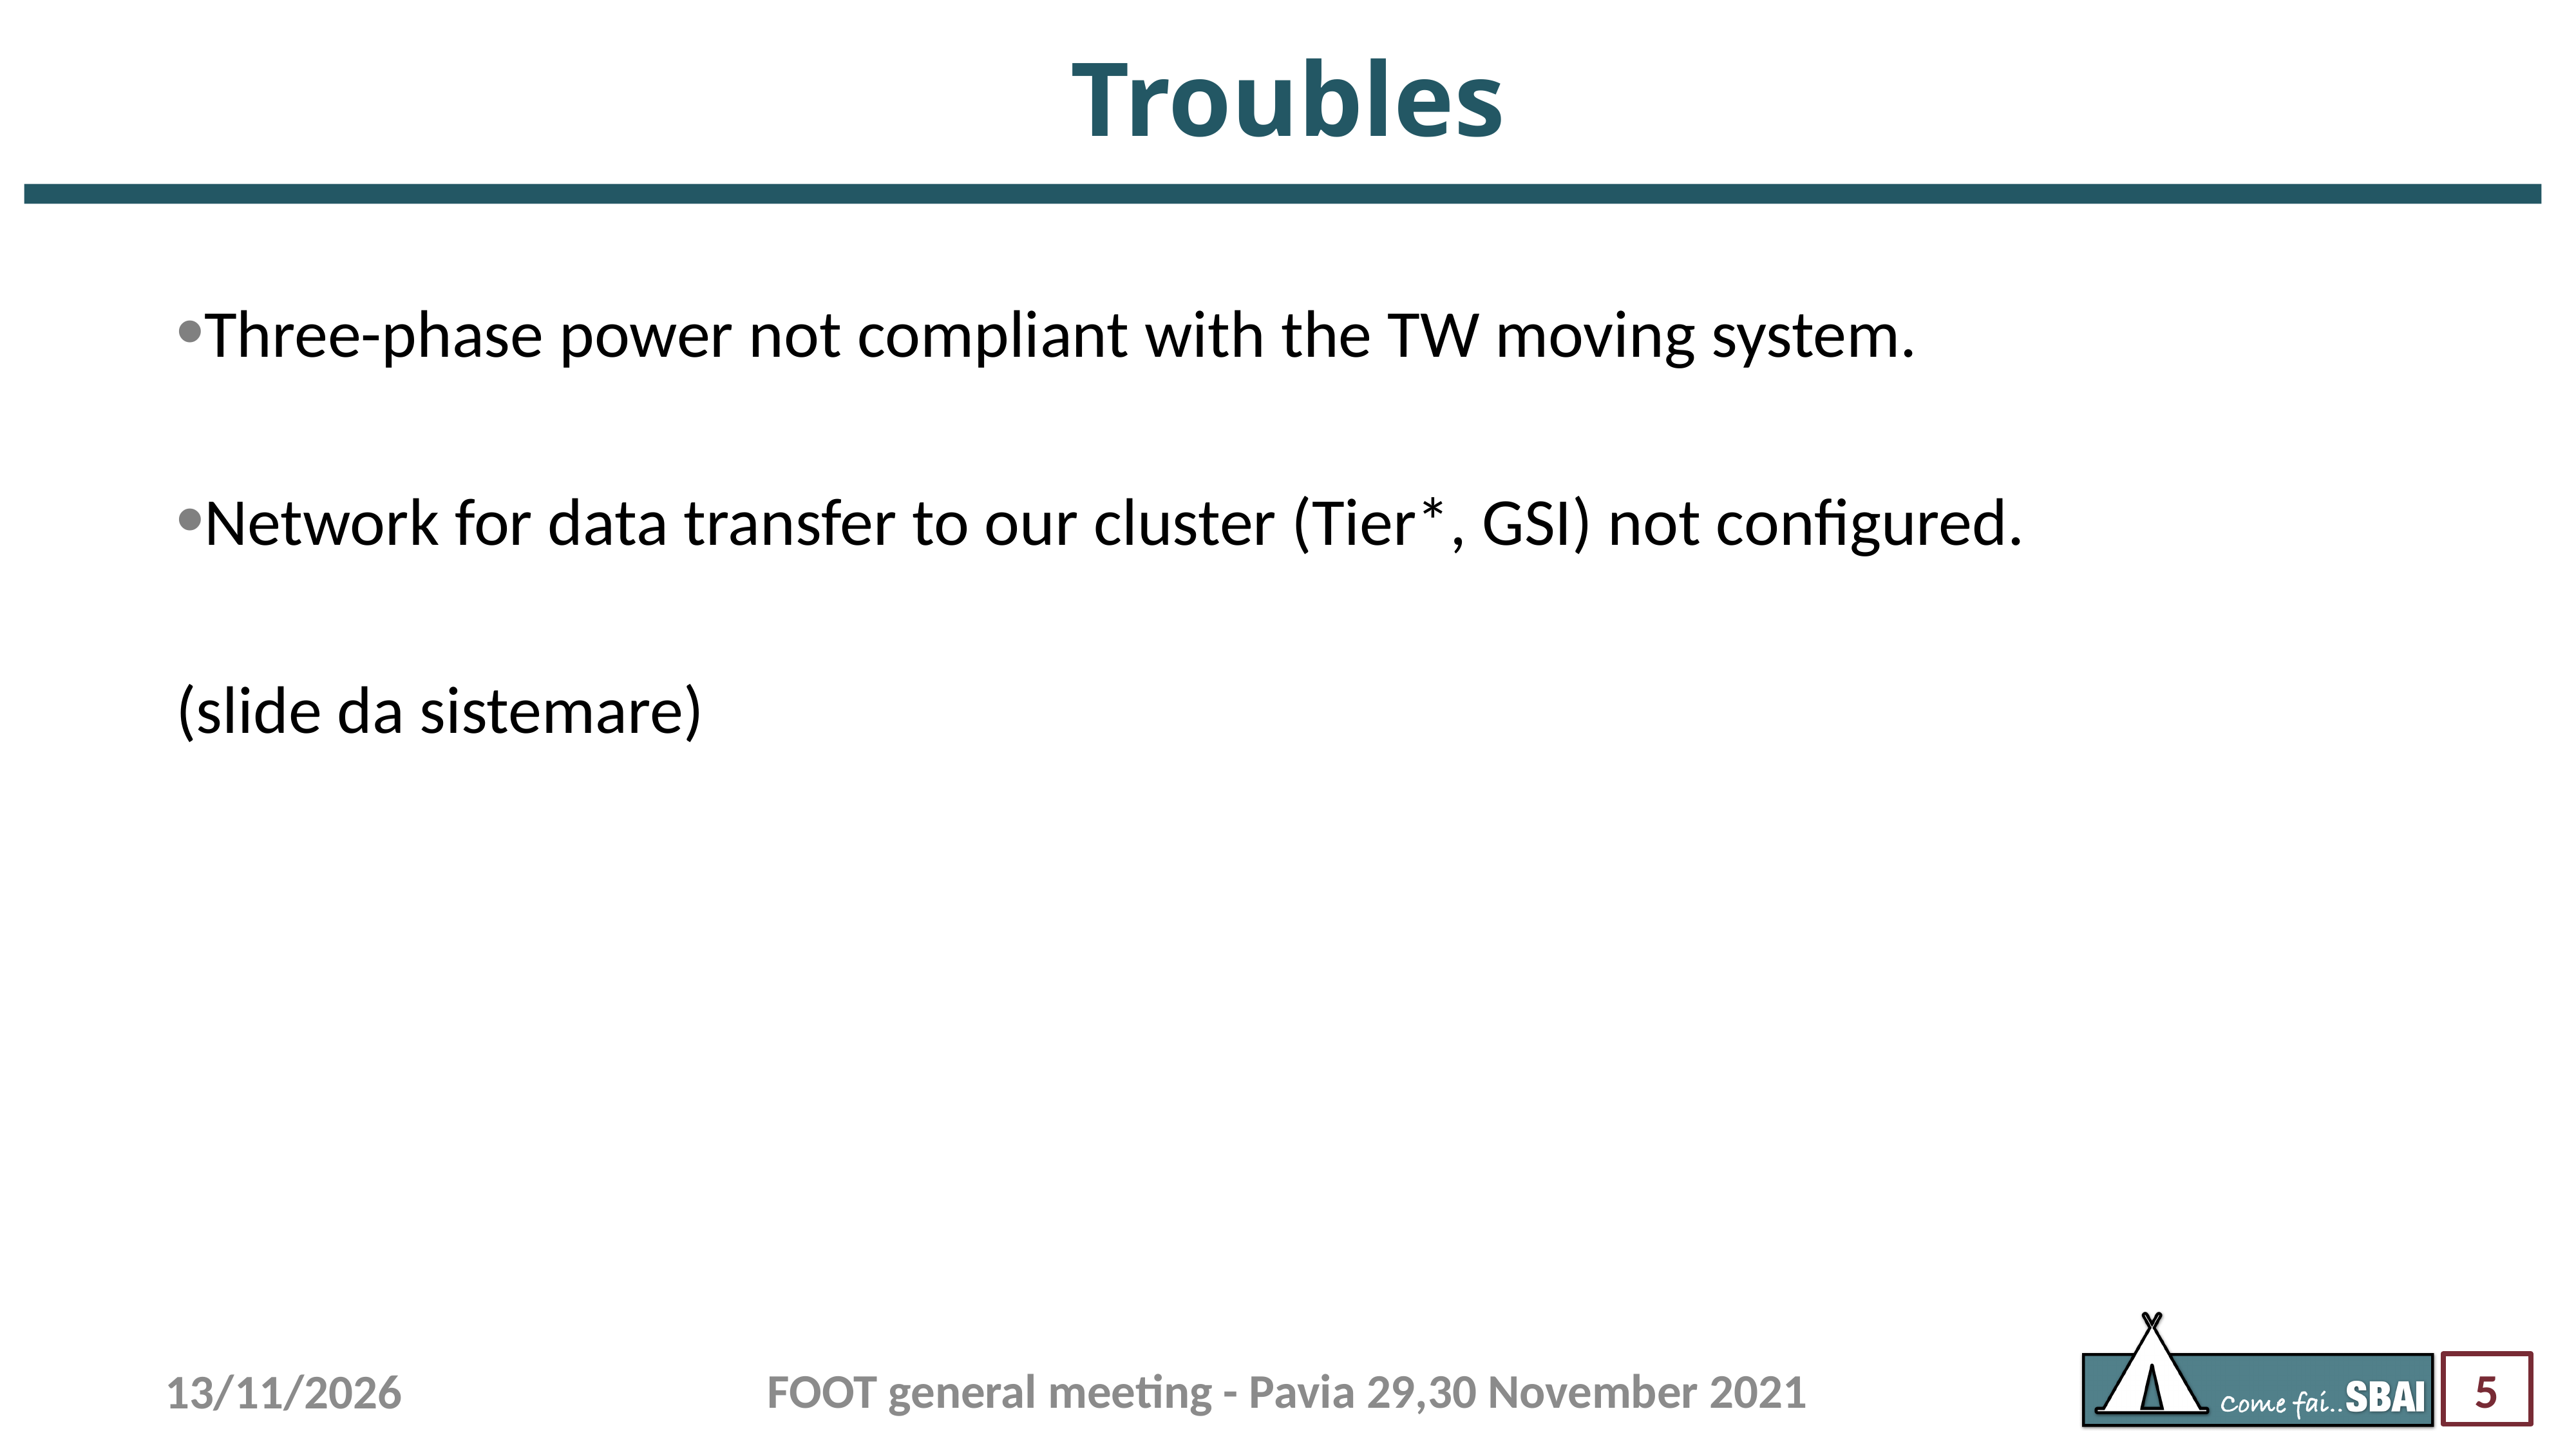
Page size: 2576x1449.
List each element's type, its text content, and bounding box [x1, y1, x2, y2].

list Three-phase power not compliant with the TW moving system. Network for data transfer to our cluster (Tier*, GSI) not configured. (slide da sistemare) [166, 285, 2389, 1205]
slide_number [19, 1354, 547, 1425]
picture [2079, 1309, 2438, 1432]
title Troubles [468, 0, 2108, 207]
footer FOOT general meeting - Pavia 29,30 November 2021 [598, 1354, 1978, 1425]
